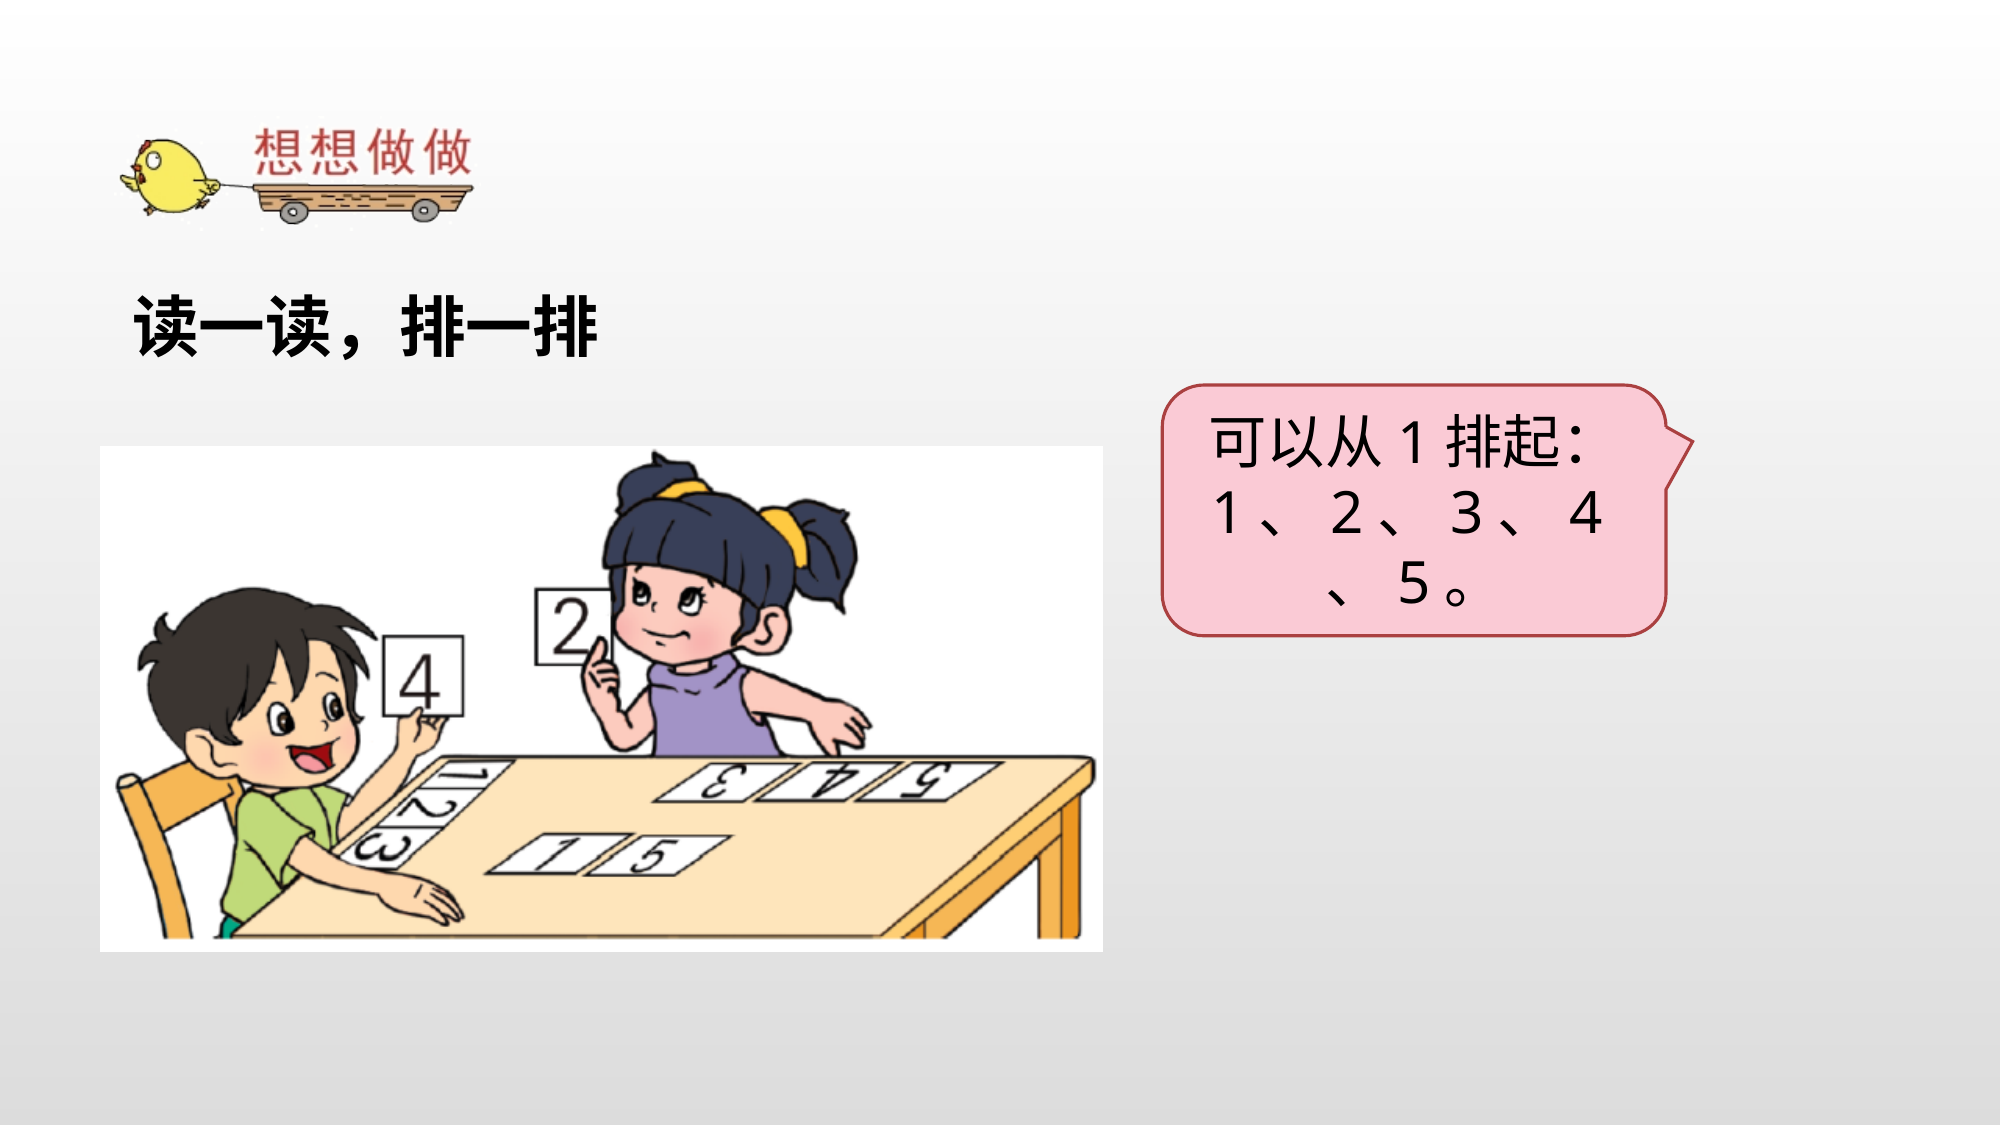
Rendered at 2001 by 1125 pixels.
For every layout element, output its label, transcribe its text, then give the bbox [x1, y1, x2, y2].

picture [100, 446, 1103, 952]
text_box 可以从1排起： 1、2、3、4、5。 [1161, 383, 1695, 637]
picture [114, 116, 481, 231]
text_box 读一读，排一排 [117, 277, 743, 372]
